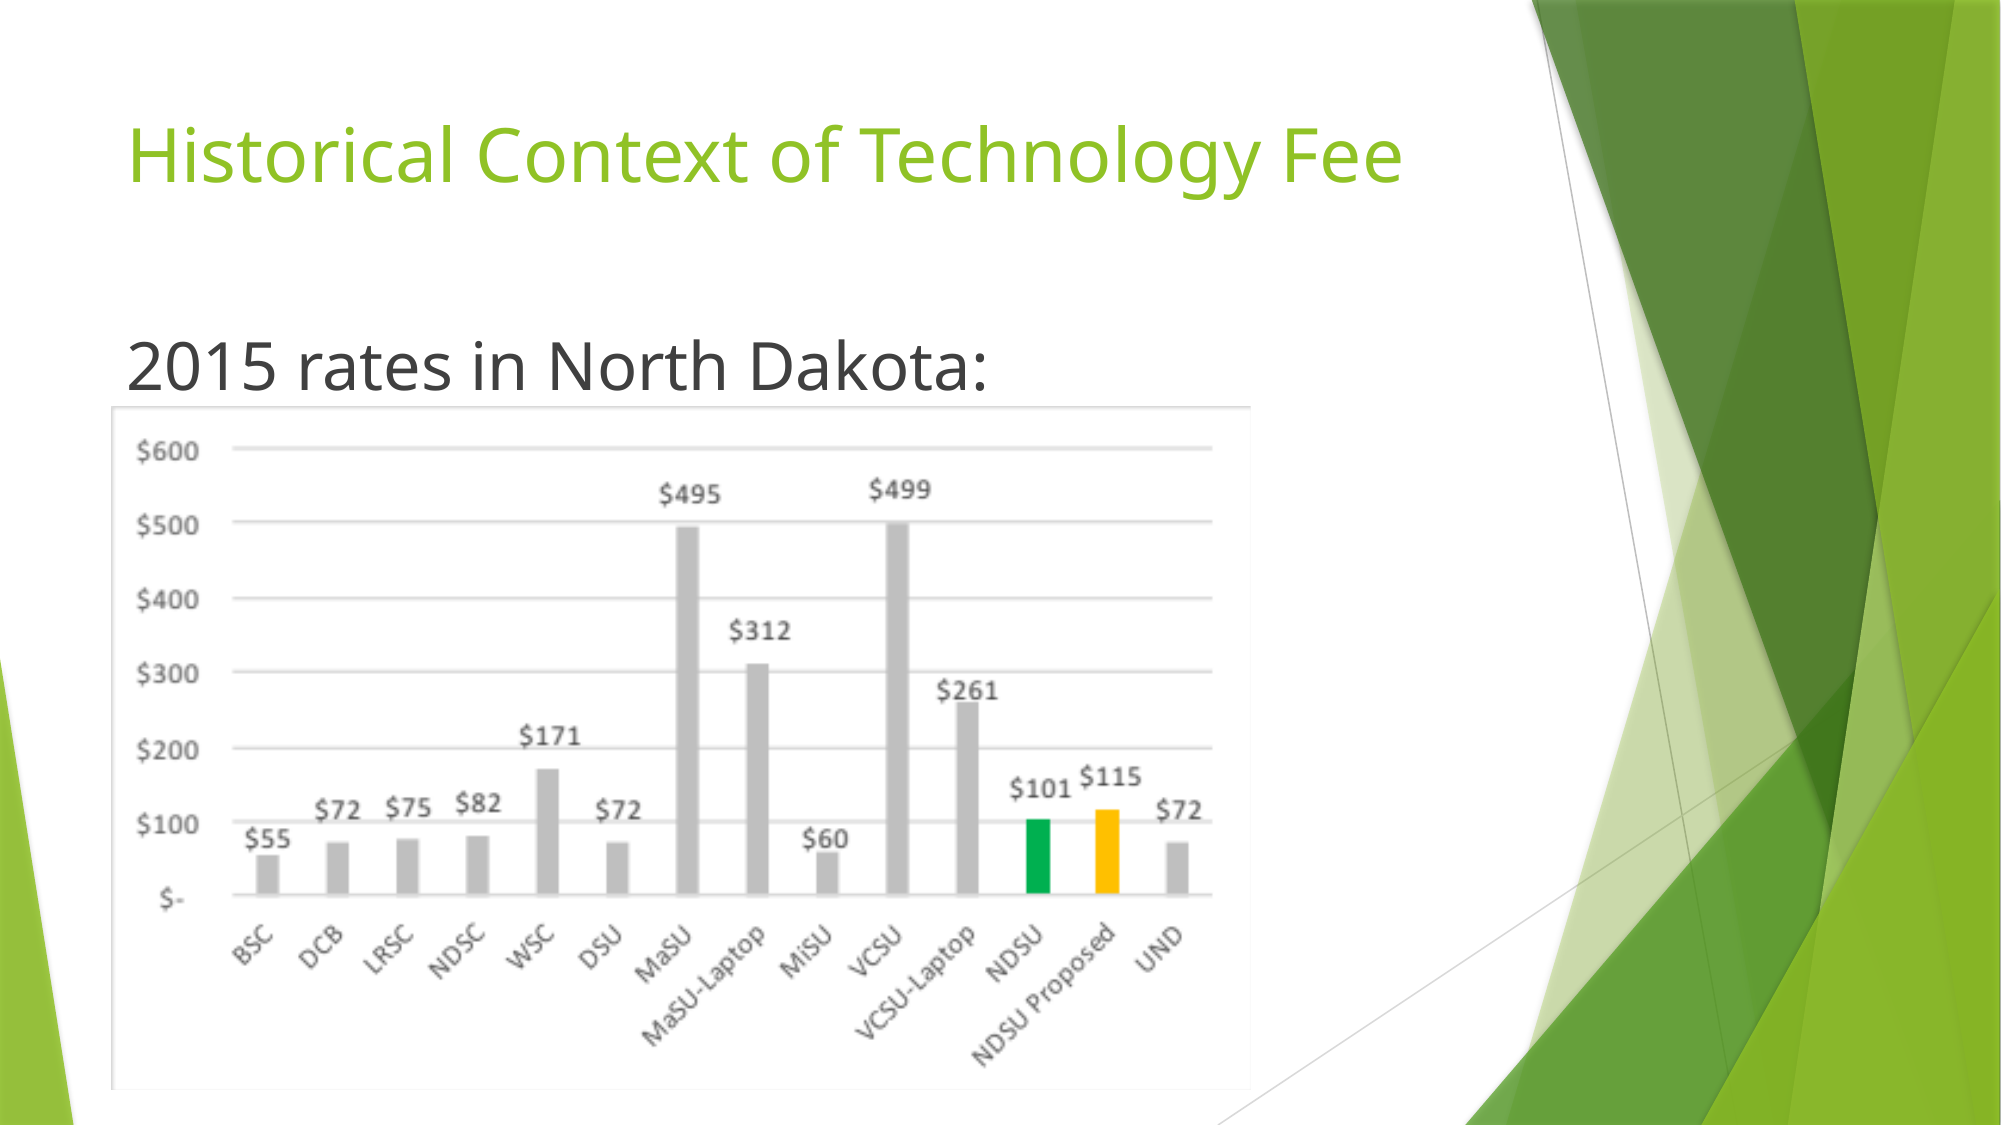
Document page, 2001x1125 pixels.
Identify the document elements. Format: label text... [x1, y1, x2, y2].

text_box 2015 rates in North Dakota: [111, 316, 1522, 954]
picture [110, 405, 1252, 1091]
title Historical Context of Technology Fee [111, 99, 1522, 316]
